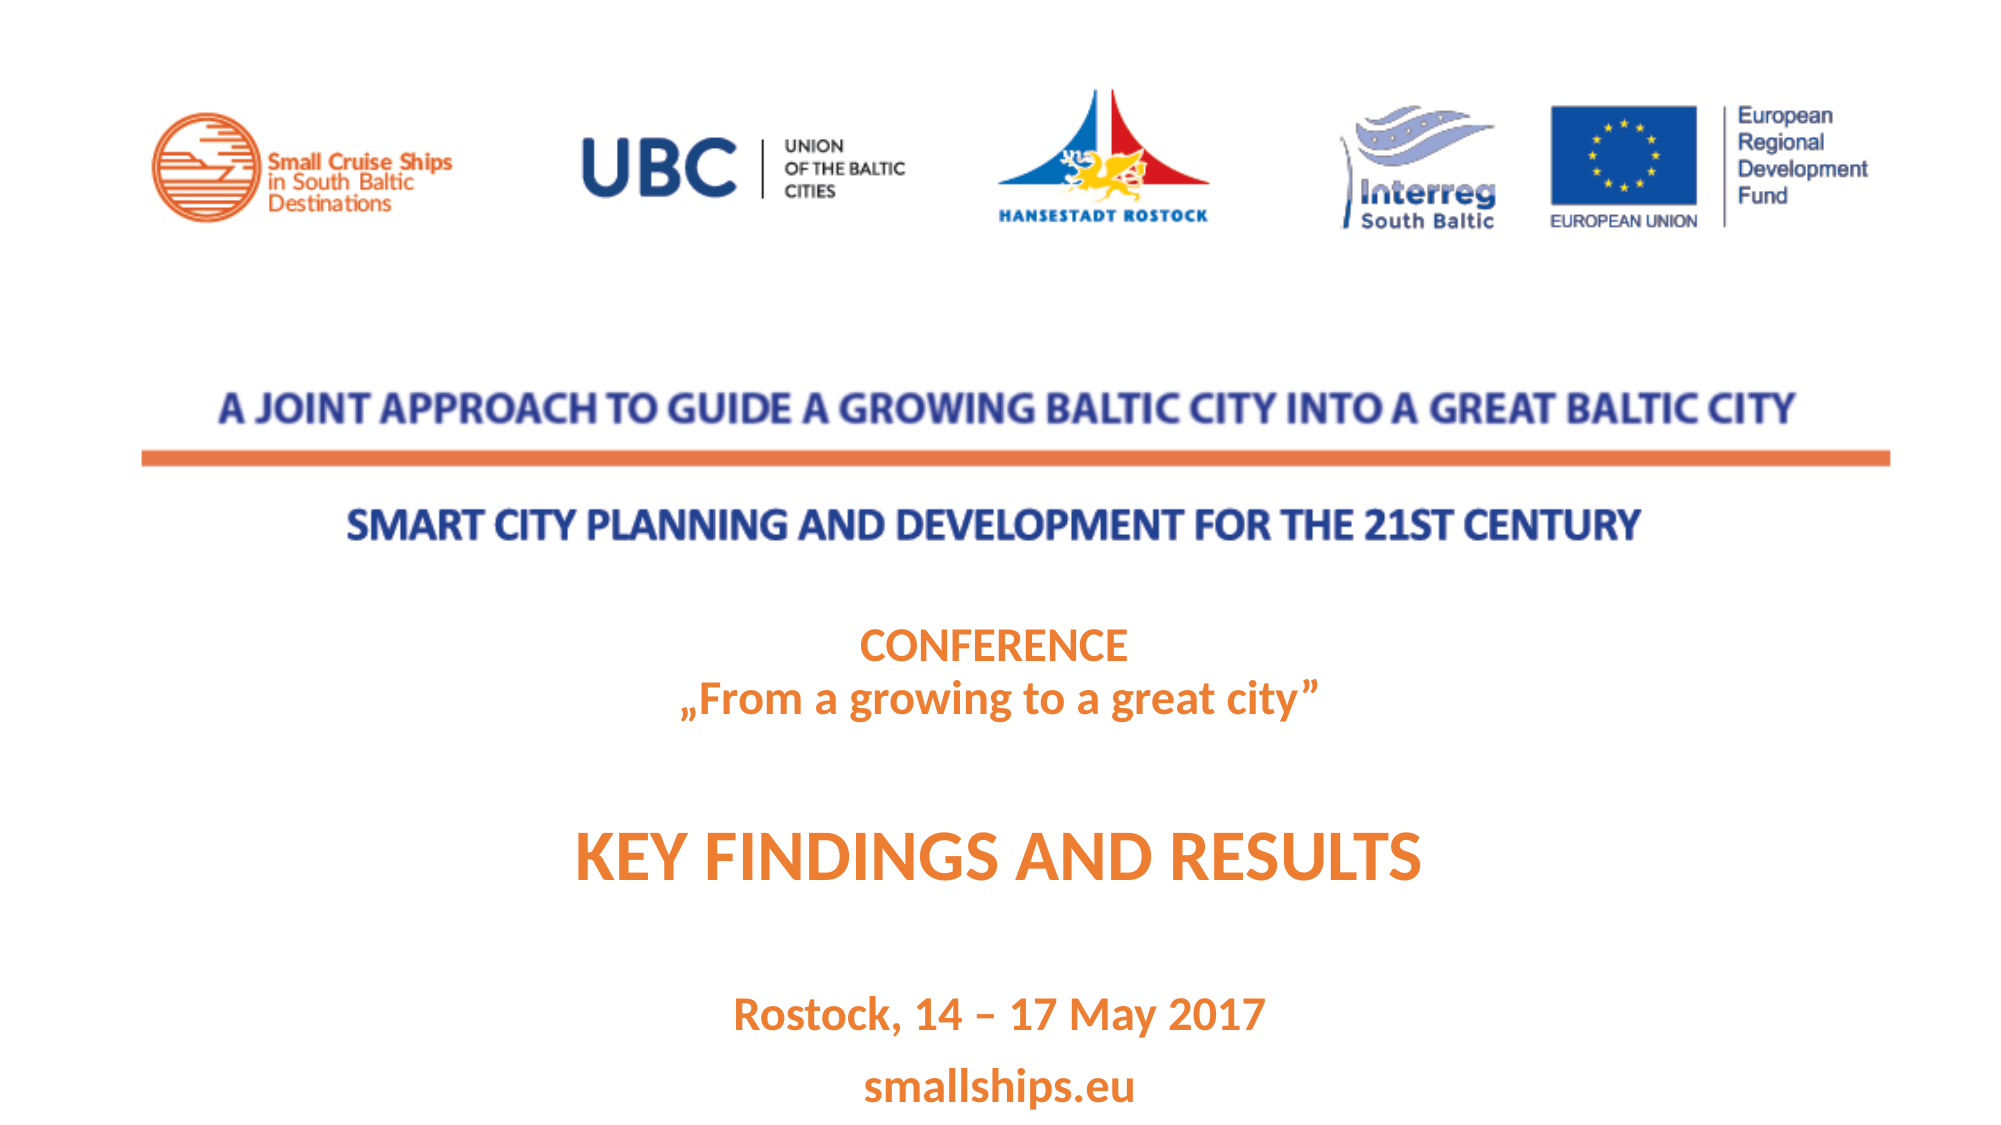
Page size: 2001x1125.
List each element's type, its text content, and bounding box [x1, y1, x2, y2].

subtitle CONFERENCE „From a growing to a great city” KEY FINDINGS AND RESULTS Rostock, 14 – 17 May 2017 smallships.eu [0, 612, 2000, 1125]
picture [111, 61, 1906, 267]
picture [111, 356, 1918, 573]
